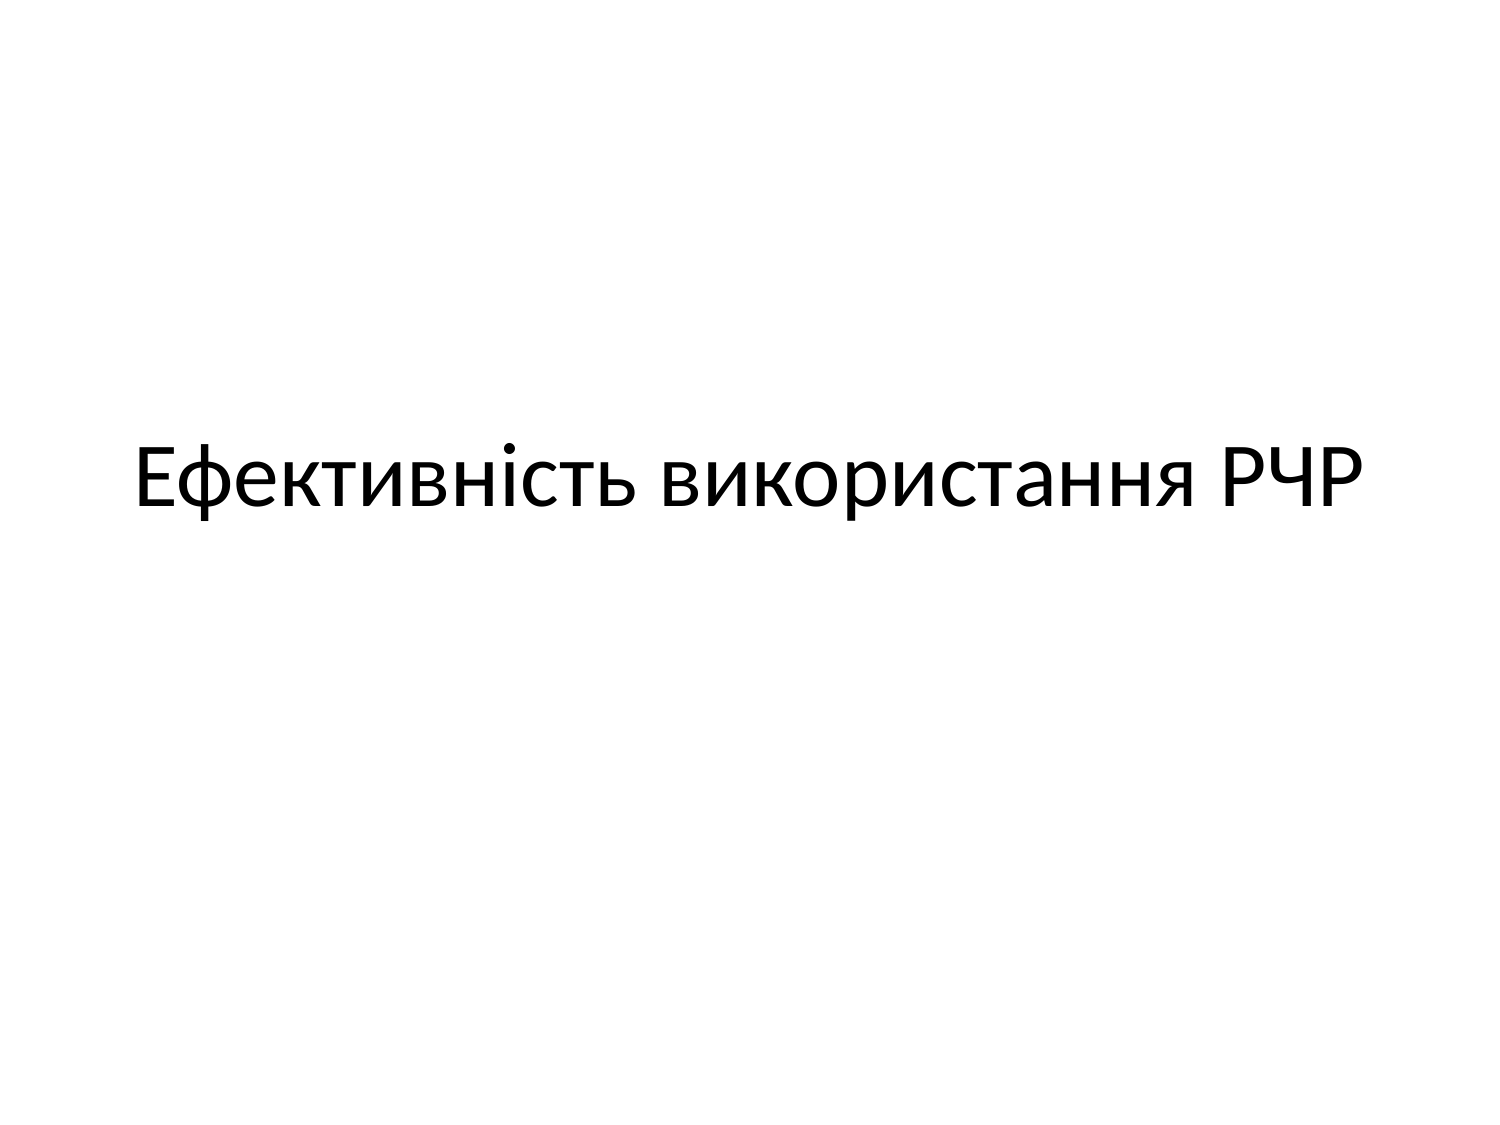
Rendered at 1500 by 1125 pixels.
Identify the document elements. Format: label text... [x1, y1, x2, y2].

title Ефективність використання РЧР [112, 349, 1388, 591]
